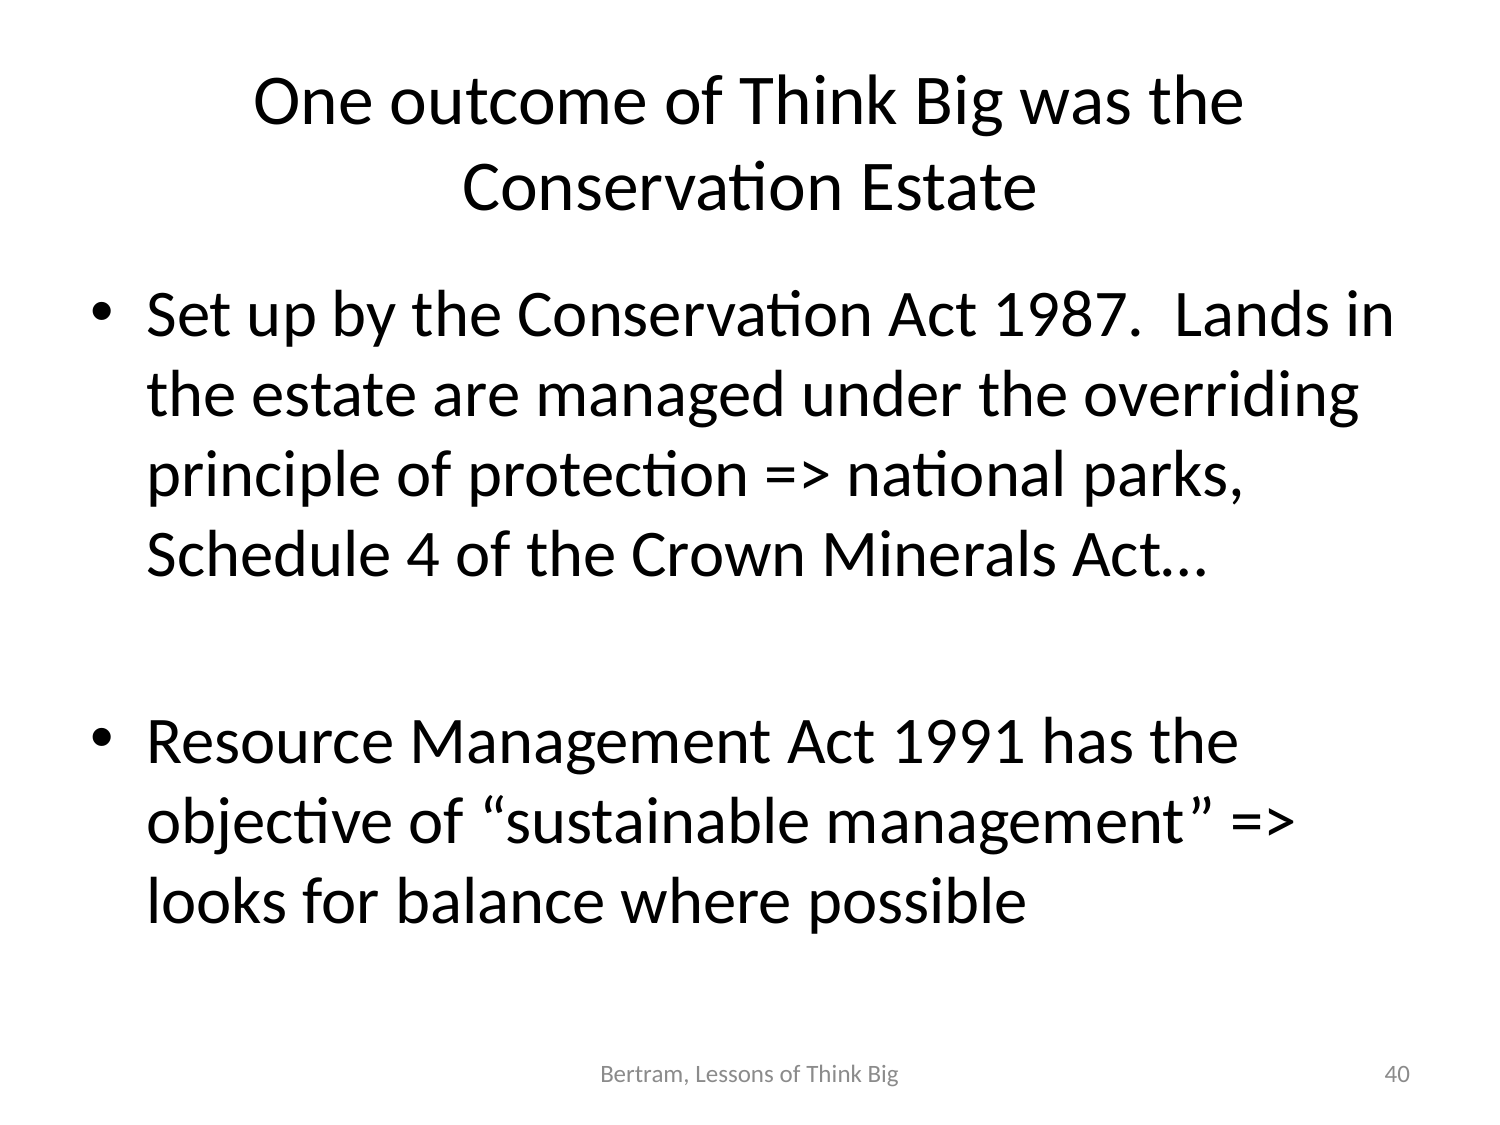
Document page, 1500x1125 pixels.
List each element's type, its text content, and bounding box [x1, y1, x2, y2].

slide_number 40 [1074, 1042, 1425, 1103]
list Set up by the Conservation Act 1987. Lands in the estate are managed under the overriding principle of protection => national parks, Schedule 4 of the Crown Minerals Act… Resource Management Act 1991 has the objective of “sustainable management” => looks for balance where possible [75, 262, 1425, 1005]
title One outcome of Think Big was the Conservation Estate [75, 45, 1425, 233]
footer Bertram, Lessons of Think Big [512, 1042, 988, 1103]
